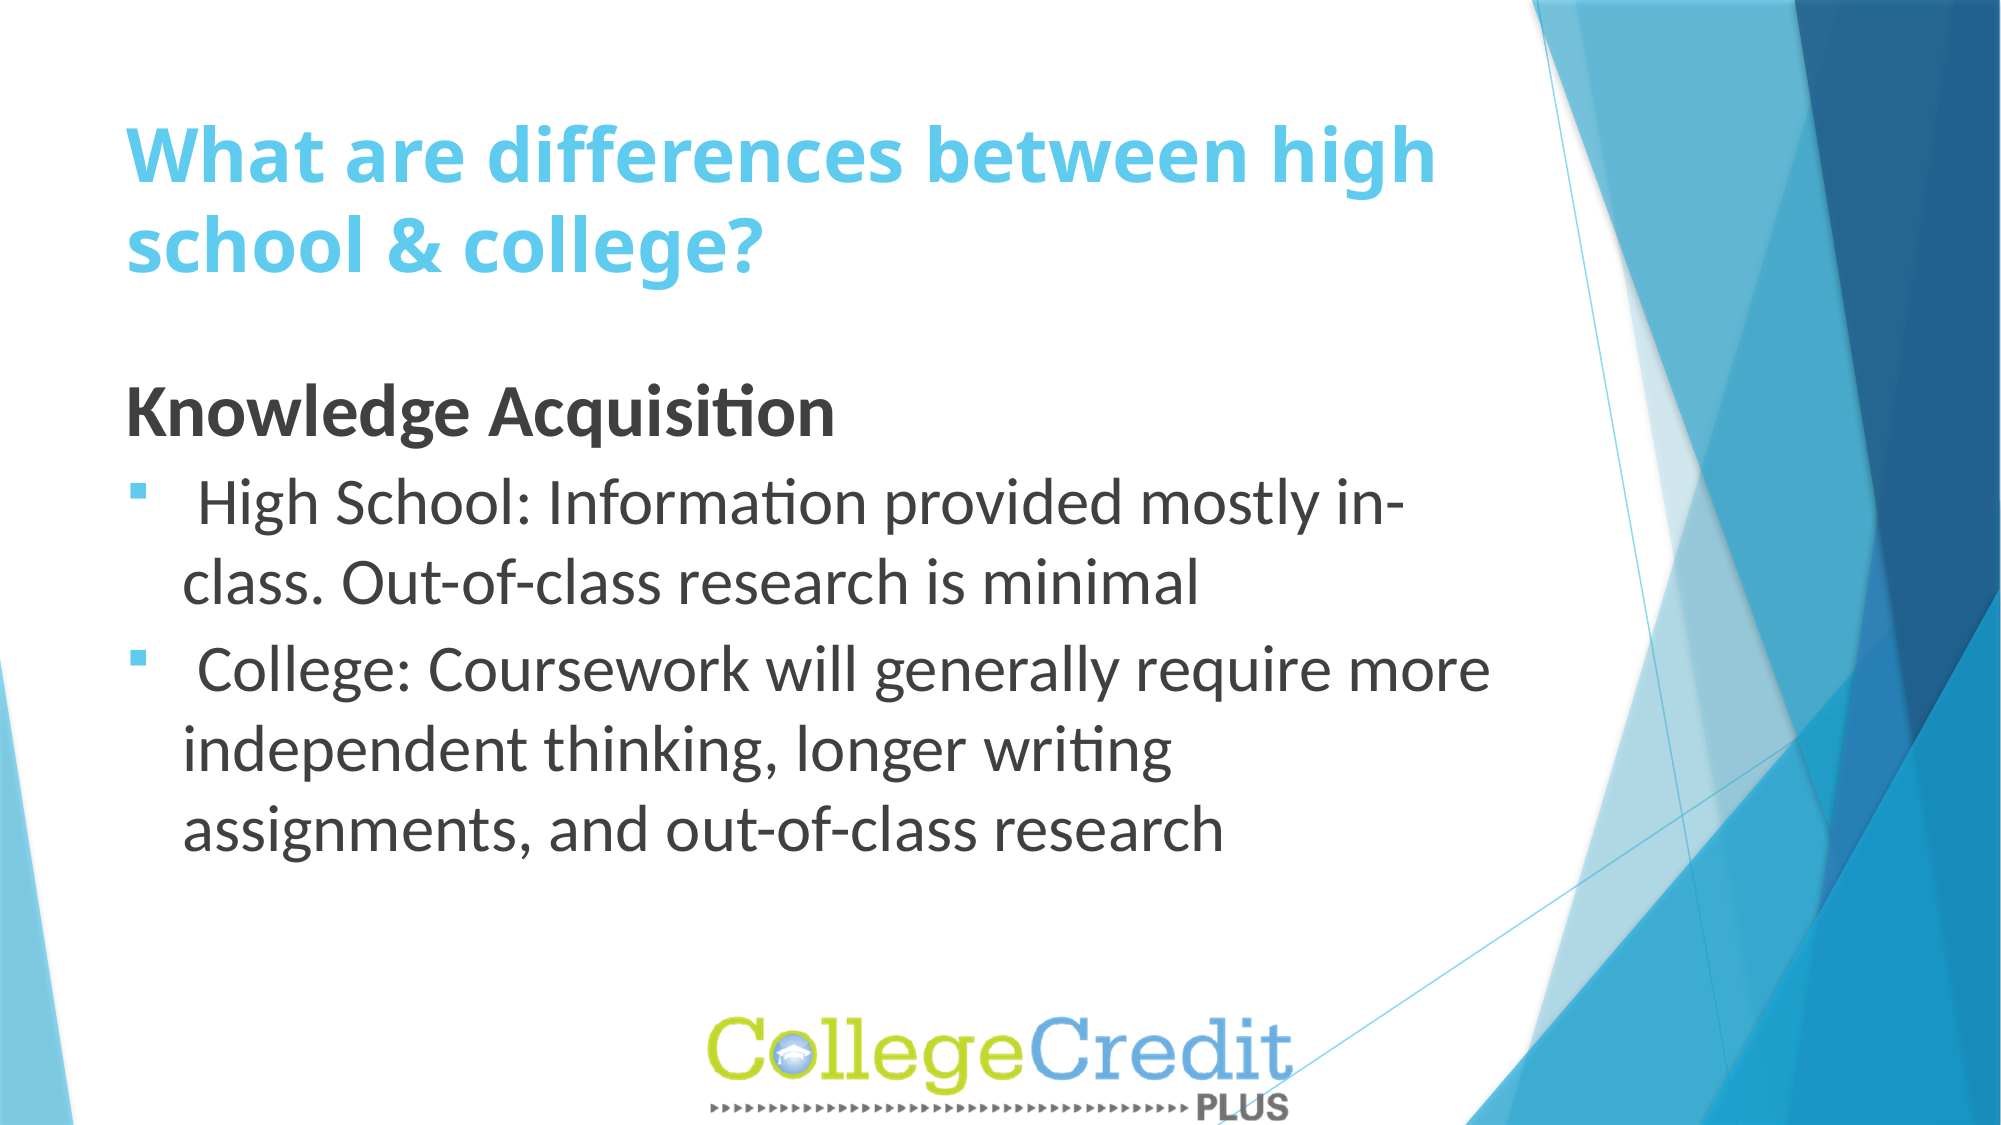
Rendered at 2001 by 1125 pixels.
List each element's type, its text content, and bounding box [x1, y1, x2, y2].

title What are differences between high school & college? [111, 99, 1522, 317]
list Knowledge Acquisition High School: Information provided mostly in-class. Out-of-class research is minimal College: Coursework will generally require more independent thinking, longer writing assignments, and out-of-class research [111, 354, 1522, 992]
picture [706, 1016, 1294, 1122]
